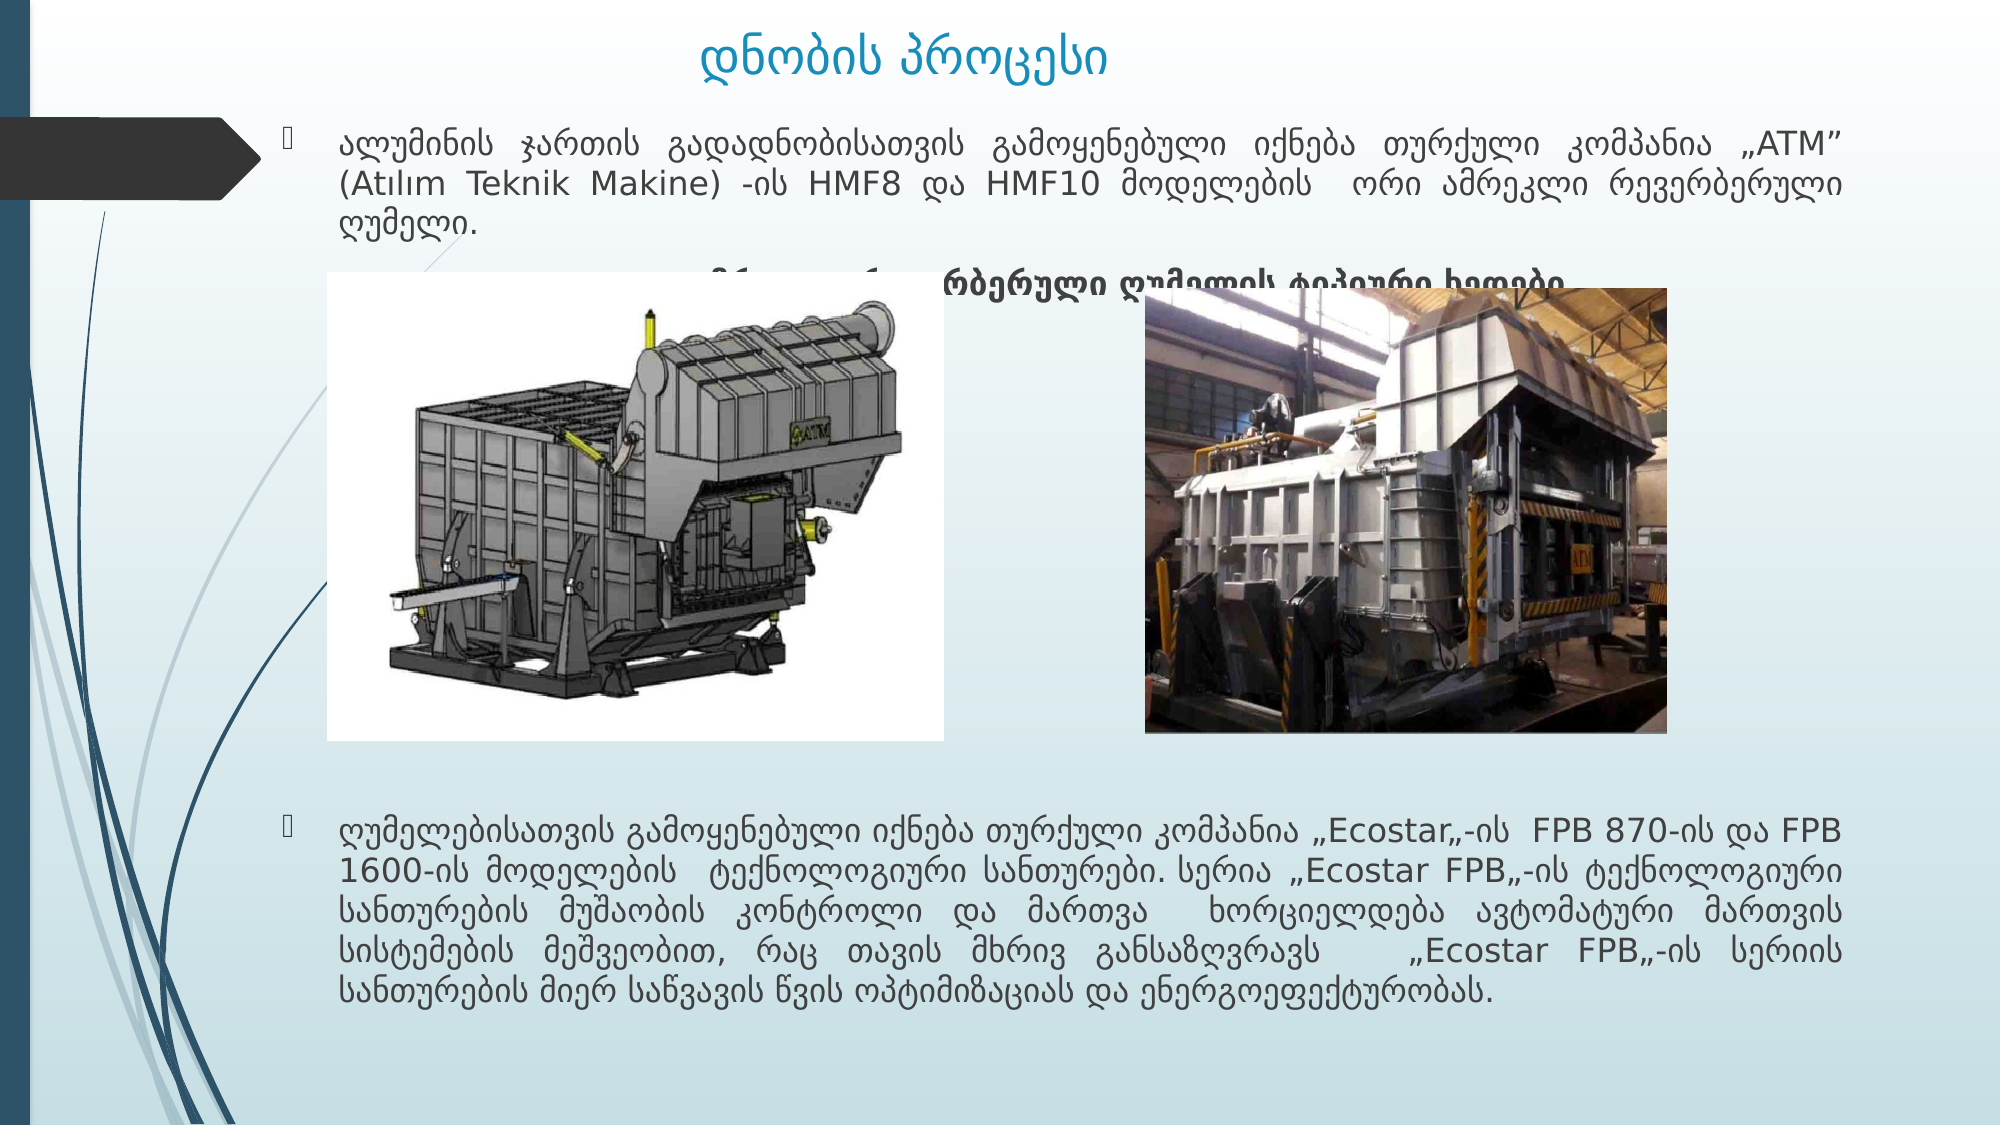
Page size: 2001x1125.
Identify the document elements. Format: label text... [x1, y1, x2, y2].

title დნობის პროცესი [620, 0, 1325, 104]
picture [1144, 288, 1667, 734]
picture [327, 271, 944, 742]
list ალუმინის ჯართის გადადნობისათვის გამოყენებული იქნება თურქული კომპანია „ATM” (Atılım Teknik Makine) -ის HMF8 და HMF10 მოდელების ორი ამრეკლი რევერბერული ღუმელი. ამრეკლი რევერბერული ღუმელის ტიპიური ხედები ღუმელებისათვის გამოყენებული იქნება თურქული კომპანია „Ecostar„-ის FPB 870-ის და FPB 1600-ის მოდელების ტექნოლოგიური სანთურები. სერია „Ecostar FPB„-ის ტექნოლოგიური სანთურების მუშაობის კონტროლი და მართვა ხორციელდება ავტომატური მართვის სისტემების მეშვეობით, რაც თავის მხრივ განსაზღვრავს „Ecostar FPB„-ის სერიის სანთურების მიერ საწვავის წვის ოპტიმიზაციას და ენერგოეფექტურობას. [267, 114, 1861, 759]
